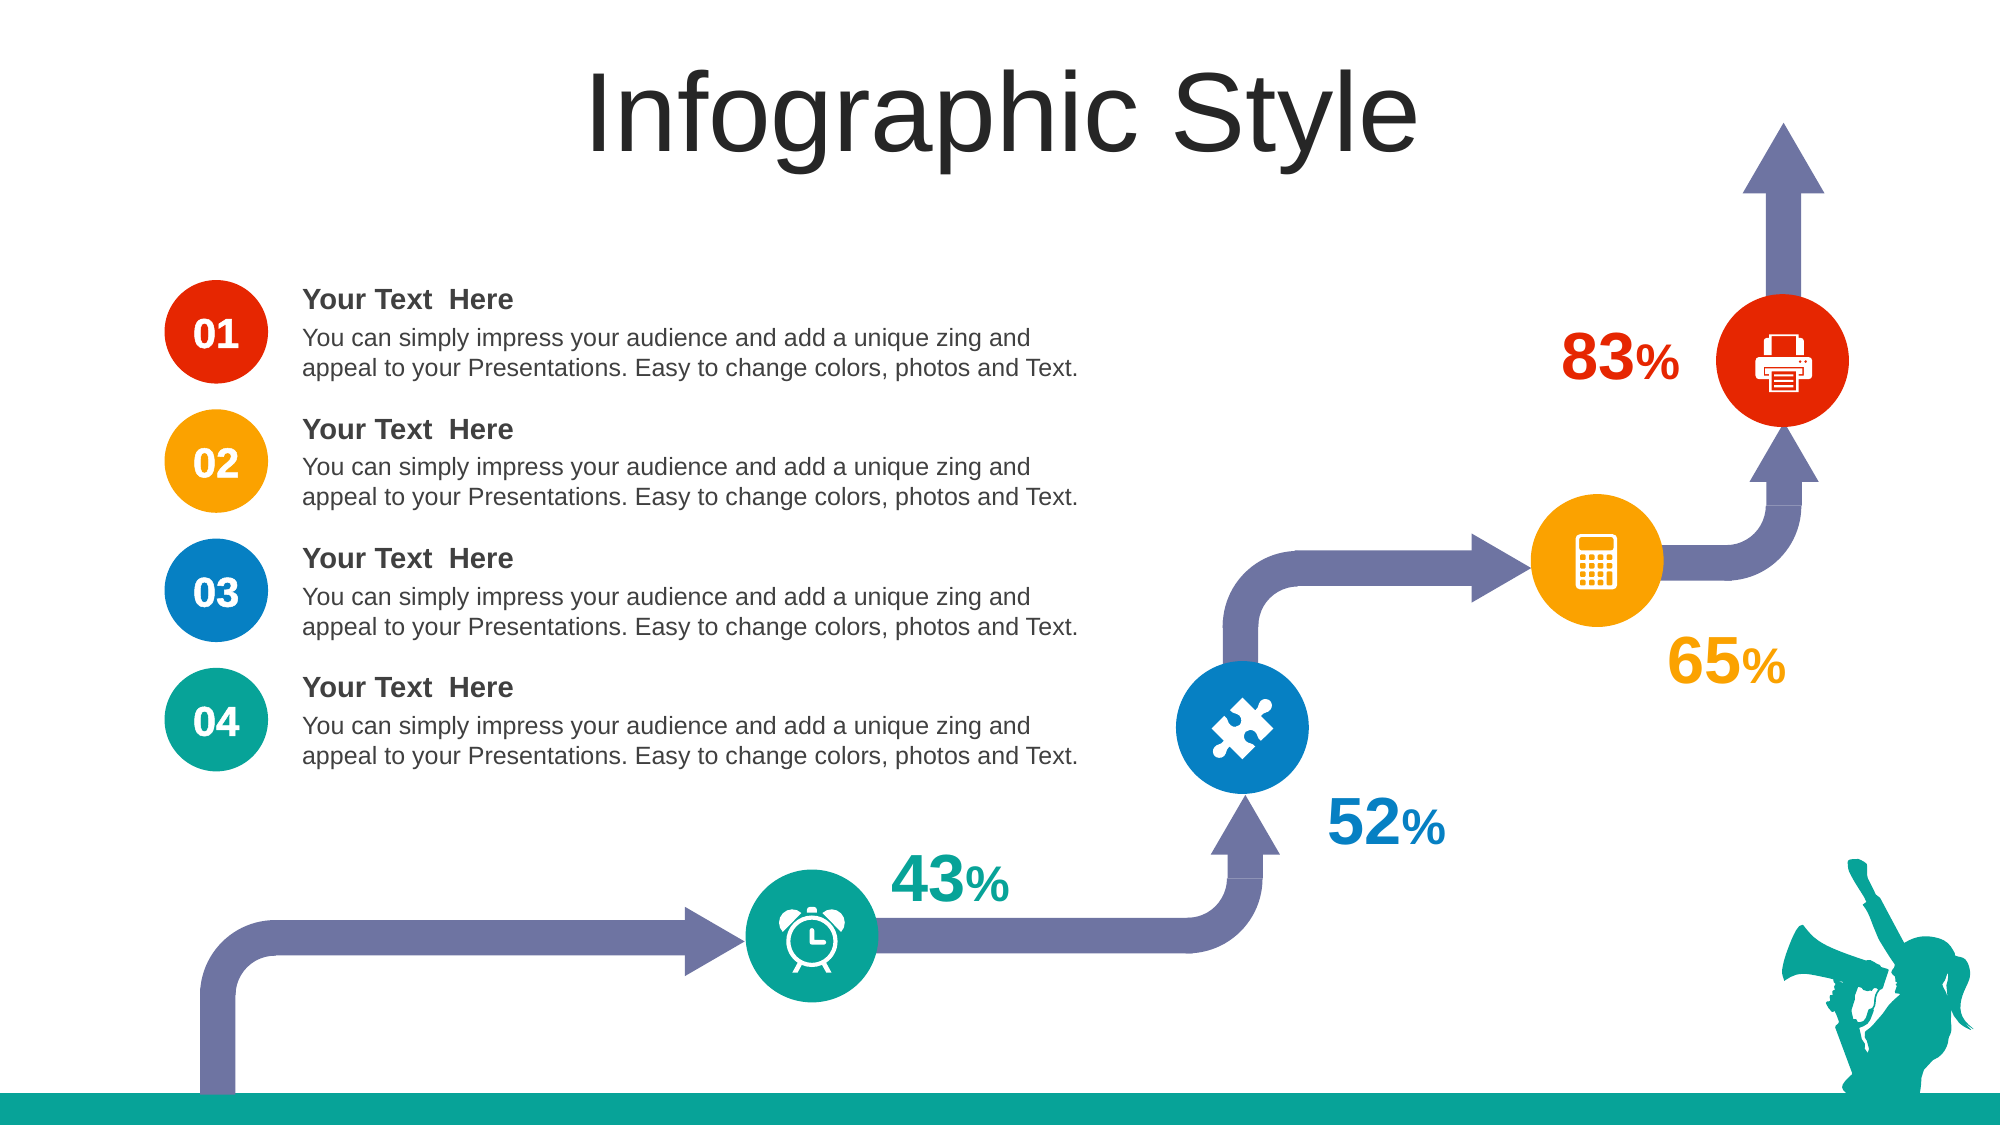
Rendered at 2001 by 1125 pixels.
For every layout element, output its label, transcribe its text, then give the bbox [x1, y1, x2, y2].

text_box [200, 906, 745, 1095]
text_box [777, 905, 846, 974]
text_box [1651, 422, 1819, 581]
text_box [745, 868, 877, 1004]
list Infographic Style [53, 55, 1952, 175]
text_box 01 [177, 298, 255, 364]
text_box 02 [177, 428, 255, 493]
text_box [1754, 333, 1814, 394]
text_box [1529, 493, 1662, 629]
text_box [163, 408, 270, 514]
text_box 83% [1542, 305, 1699, 401]
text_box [874, 794, 1280, 954]
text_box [287, 273, 1113, 390]
text_box [1715, 306, 1850, 422]
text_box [1742, 122, 1825, 324]
text_box 04 [177, 686, 255, 752]
text_box [163, 279, 270, 385]
text_box [163, 666, 270, 773]
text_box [287, 661, 1113, 778]
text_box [287, 531, 1113, 649]
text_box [1293, 463, 1461, 772]
text_box 03 [177, 557, 255, 623]
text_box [287, 402, 1113, 520]
text_box [1210, 696, 1275, 761]
text_box [163, 537, 270, 644]
text_box [1174, 660, 1294, 794]
text_box 65% [1649, 609, 1806, 705]
text_box 52% [1308, 770, 1465, 866]
text_box [1574, 533, 1619, 591]
